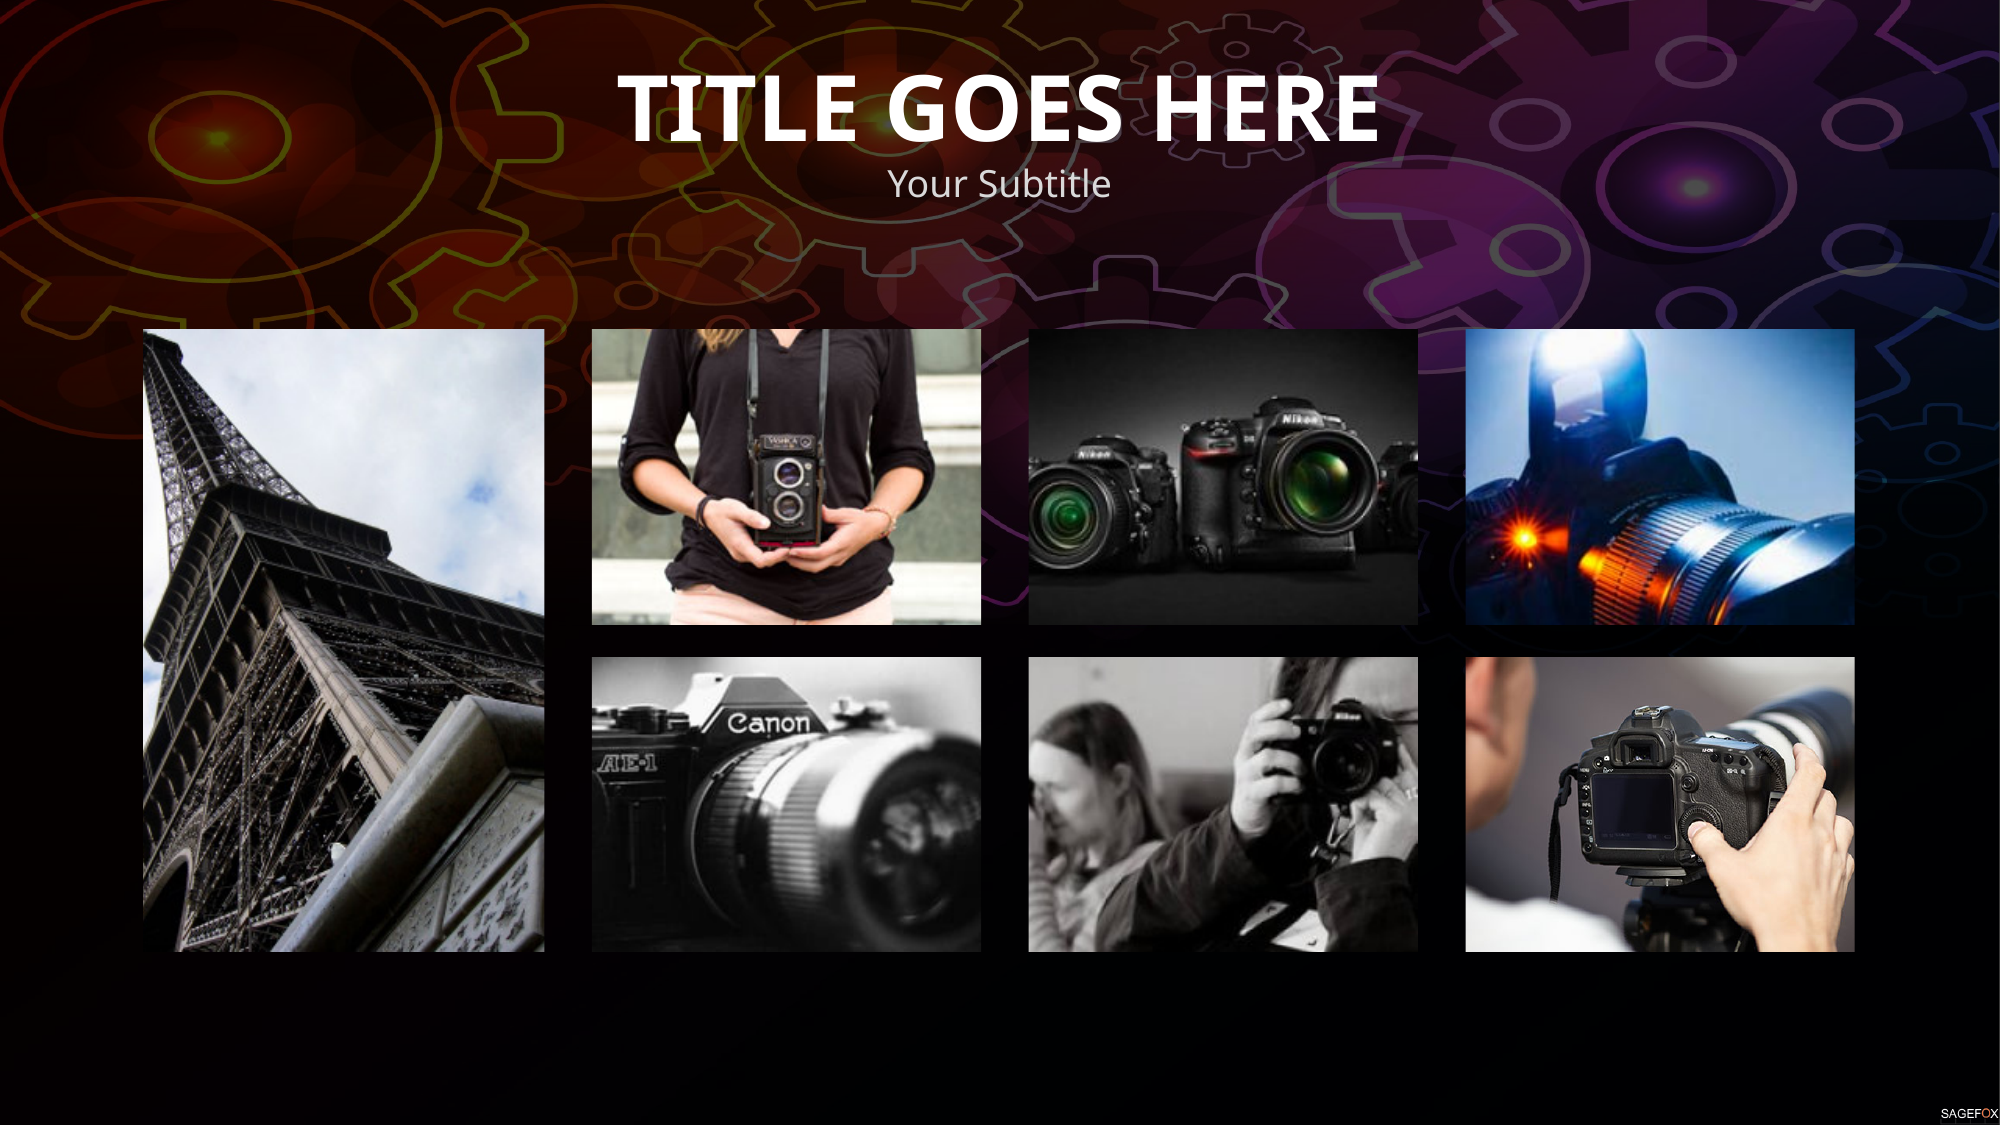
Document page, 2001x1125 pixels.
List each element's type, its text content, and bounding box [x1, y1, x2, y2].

picture [0, 0, 2001, 1125]
text_box TITLE GOES HERE Your Subtitle [548, 42, 1452, 212]
